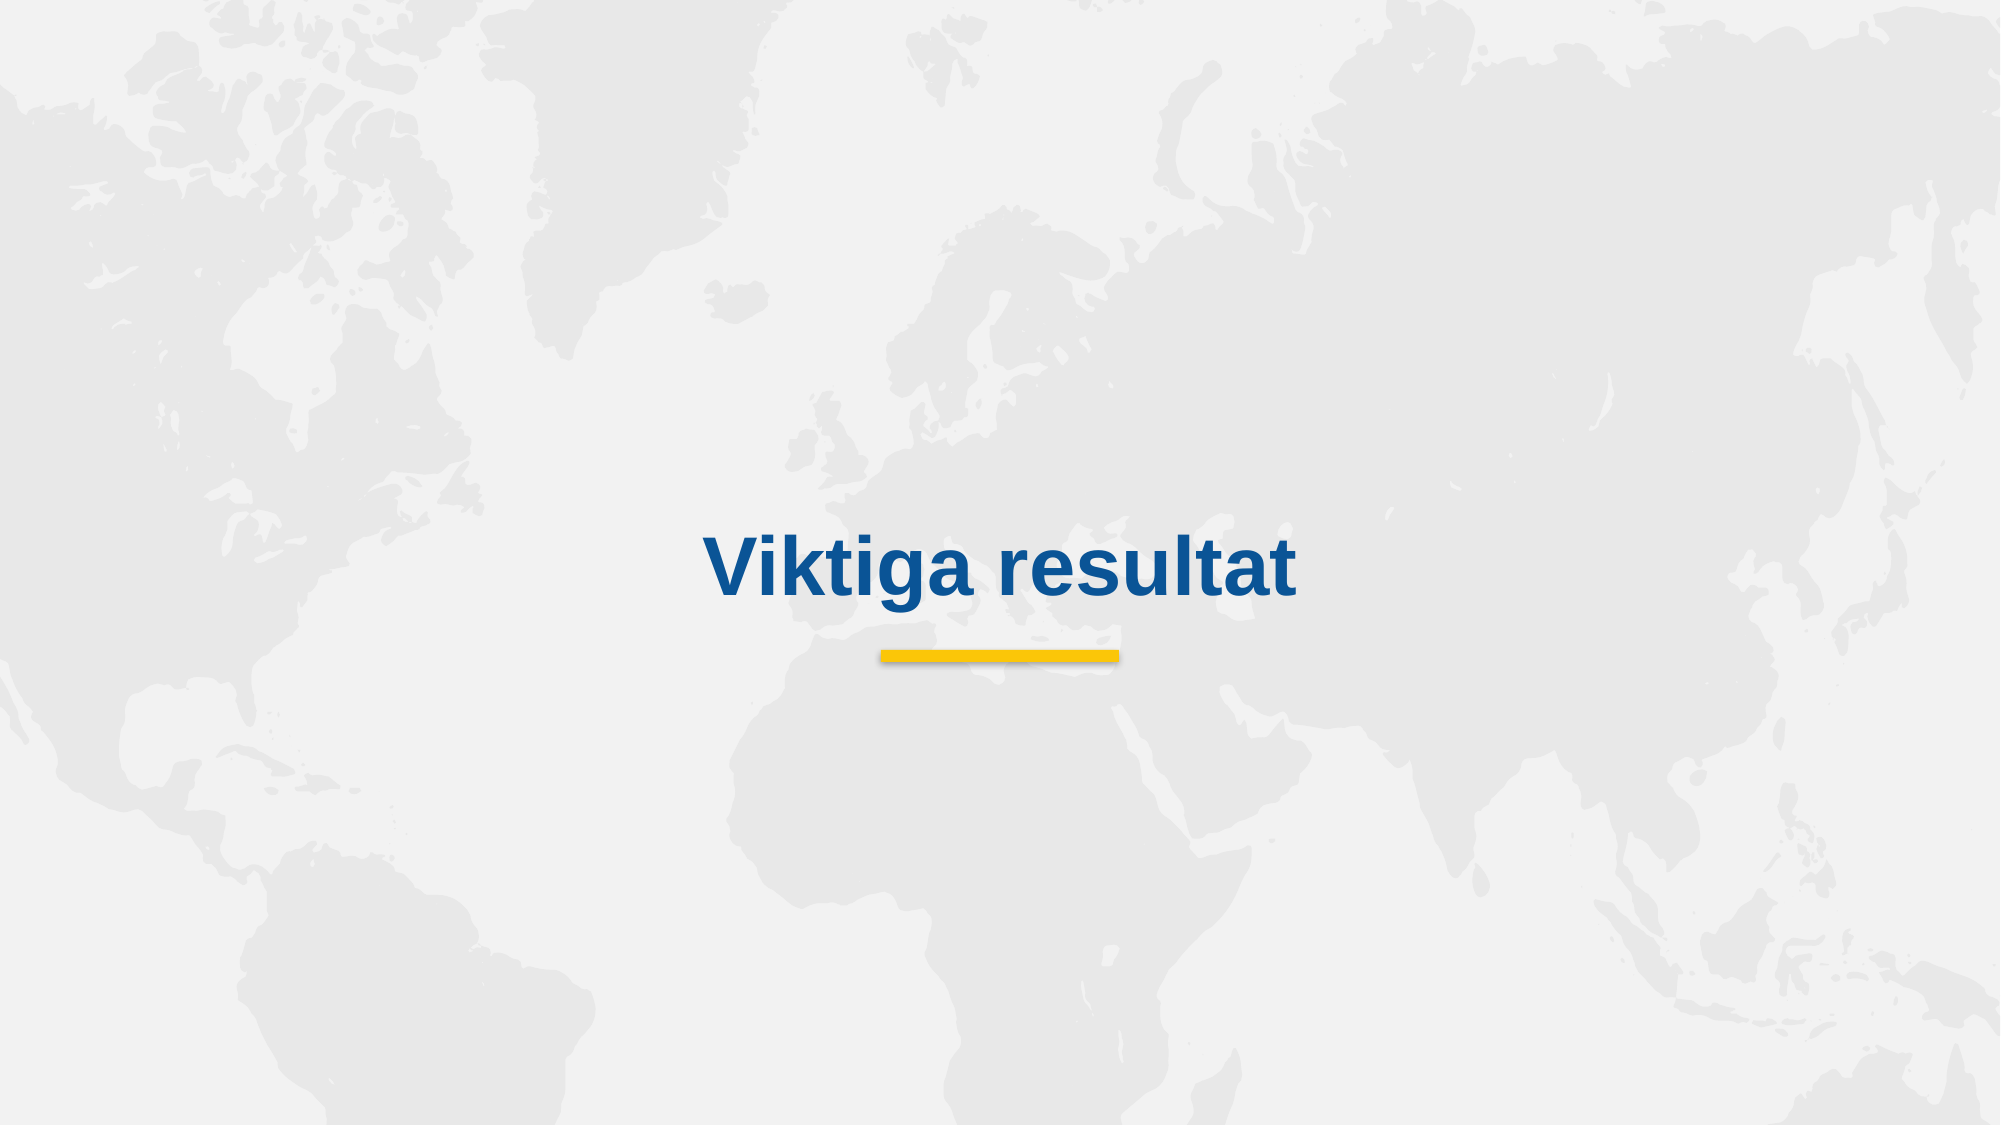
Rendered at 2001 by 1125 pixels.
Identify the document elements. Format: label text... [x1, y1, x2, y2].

list Viktiga resultat [490, 526, 1510, 599]
